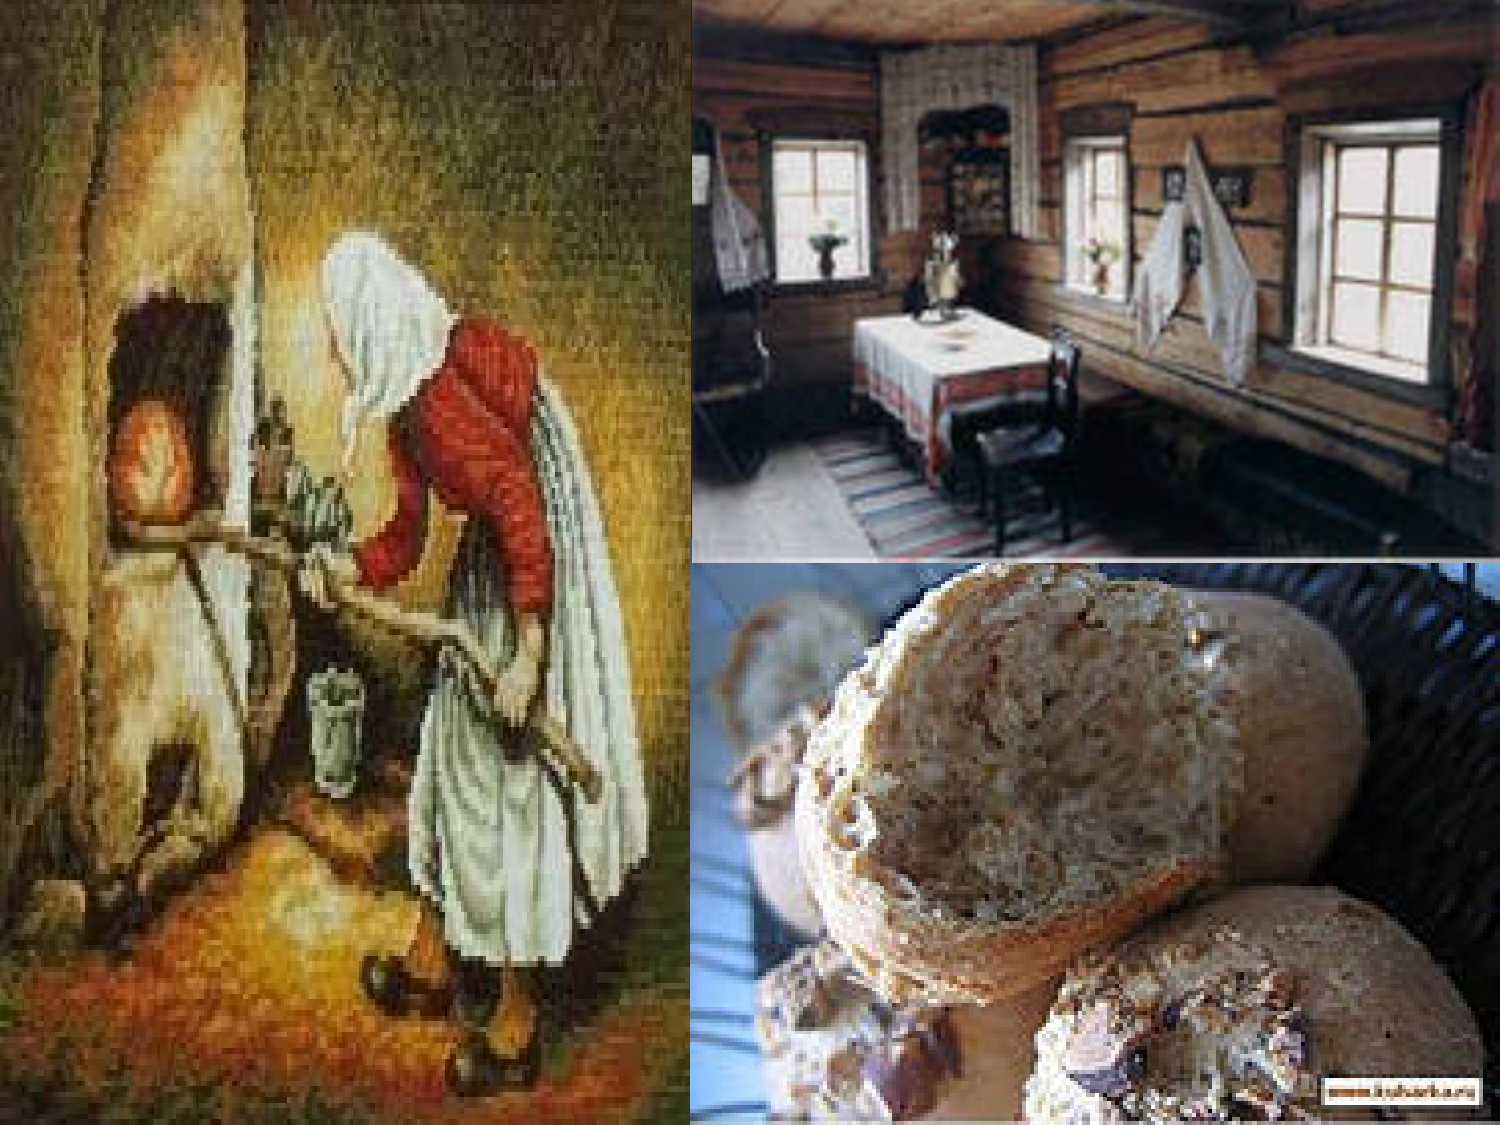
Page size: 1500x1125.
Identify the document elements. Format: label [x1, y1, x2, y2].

picture [690, 0, 1500, 1125]
list [0, 0, 688, 1125]
